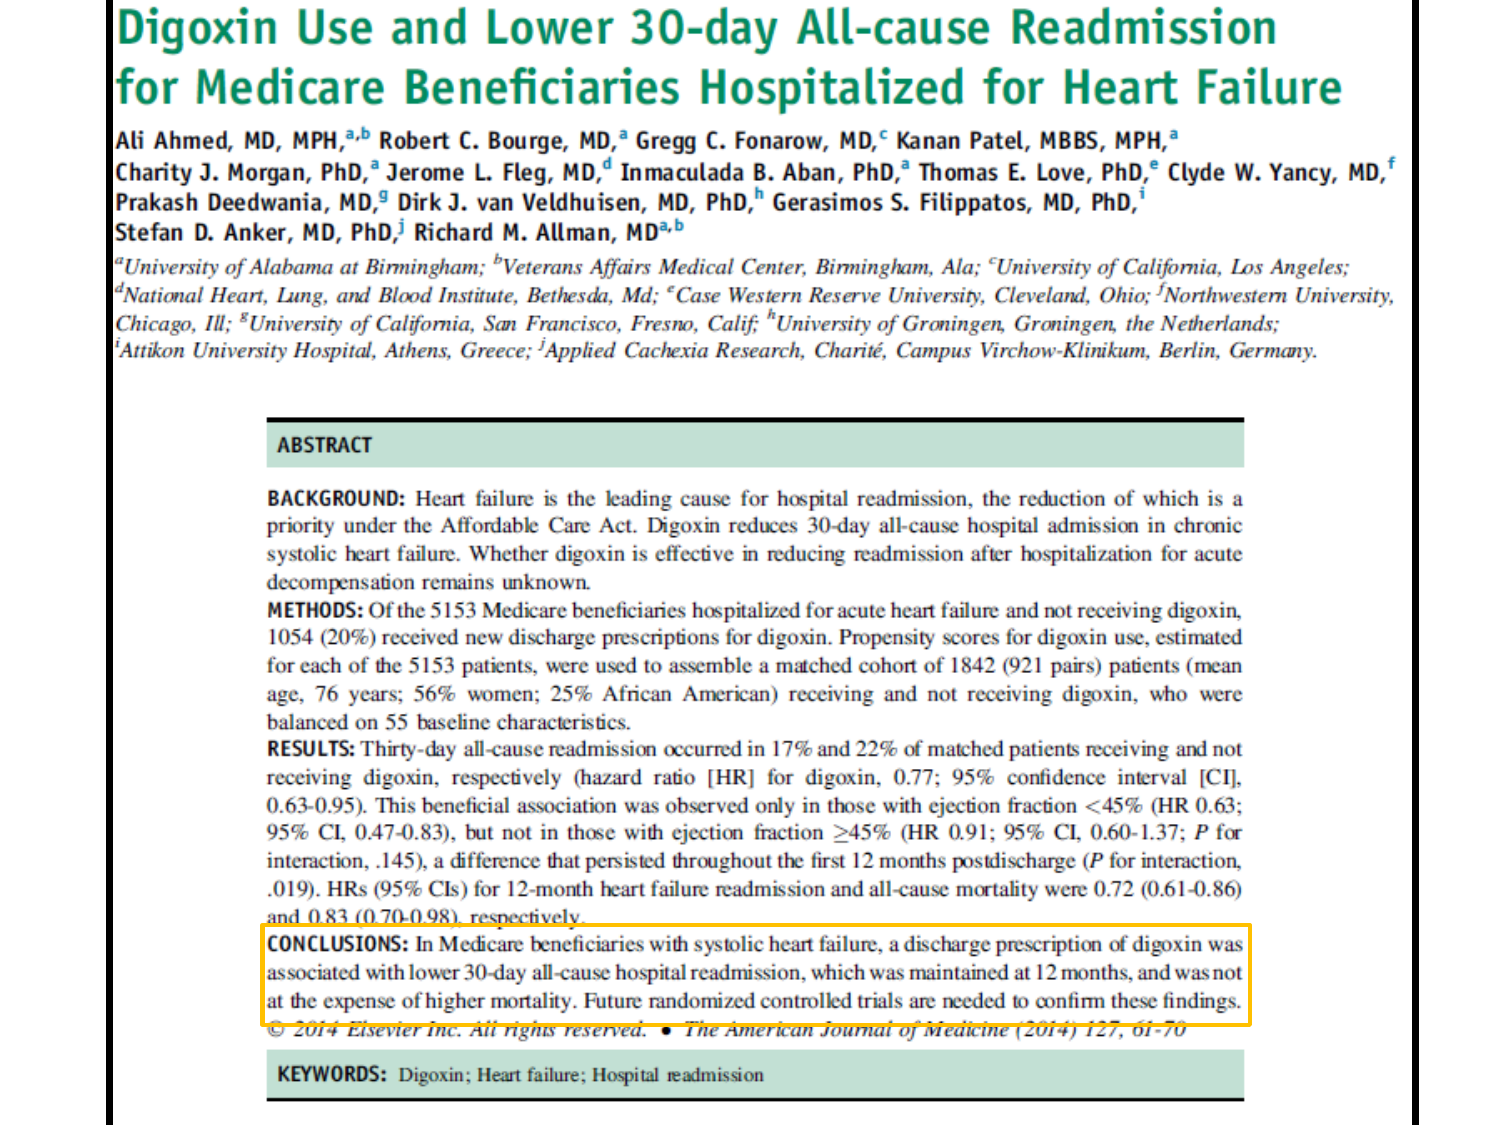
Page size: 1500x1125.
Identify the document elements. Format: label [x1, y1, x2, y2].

list [112, 0, 1413, 1125]
